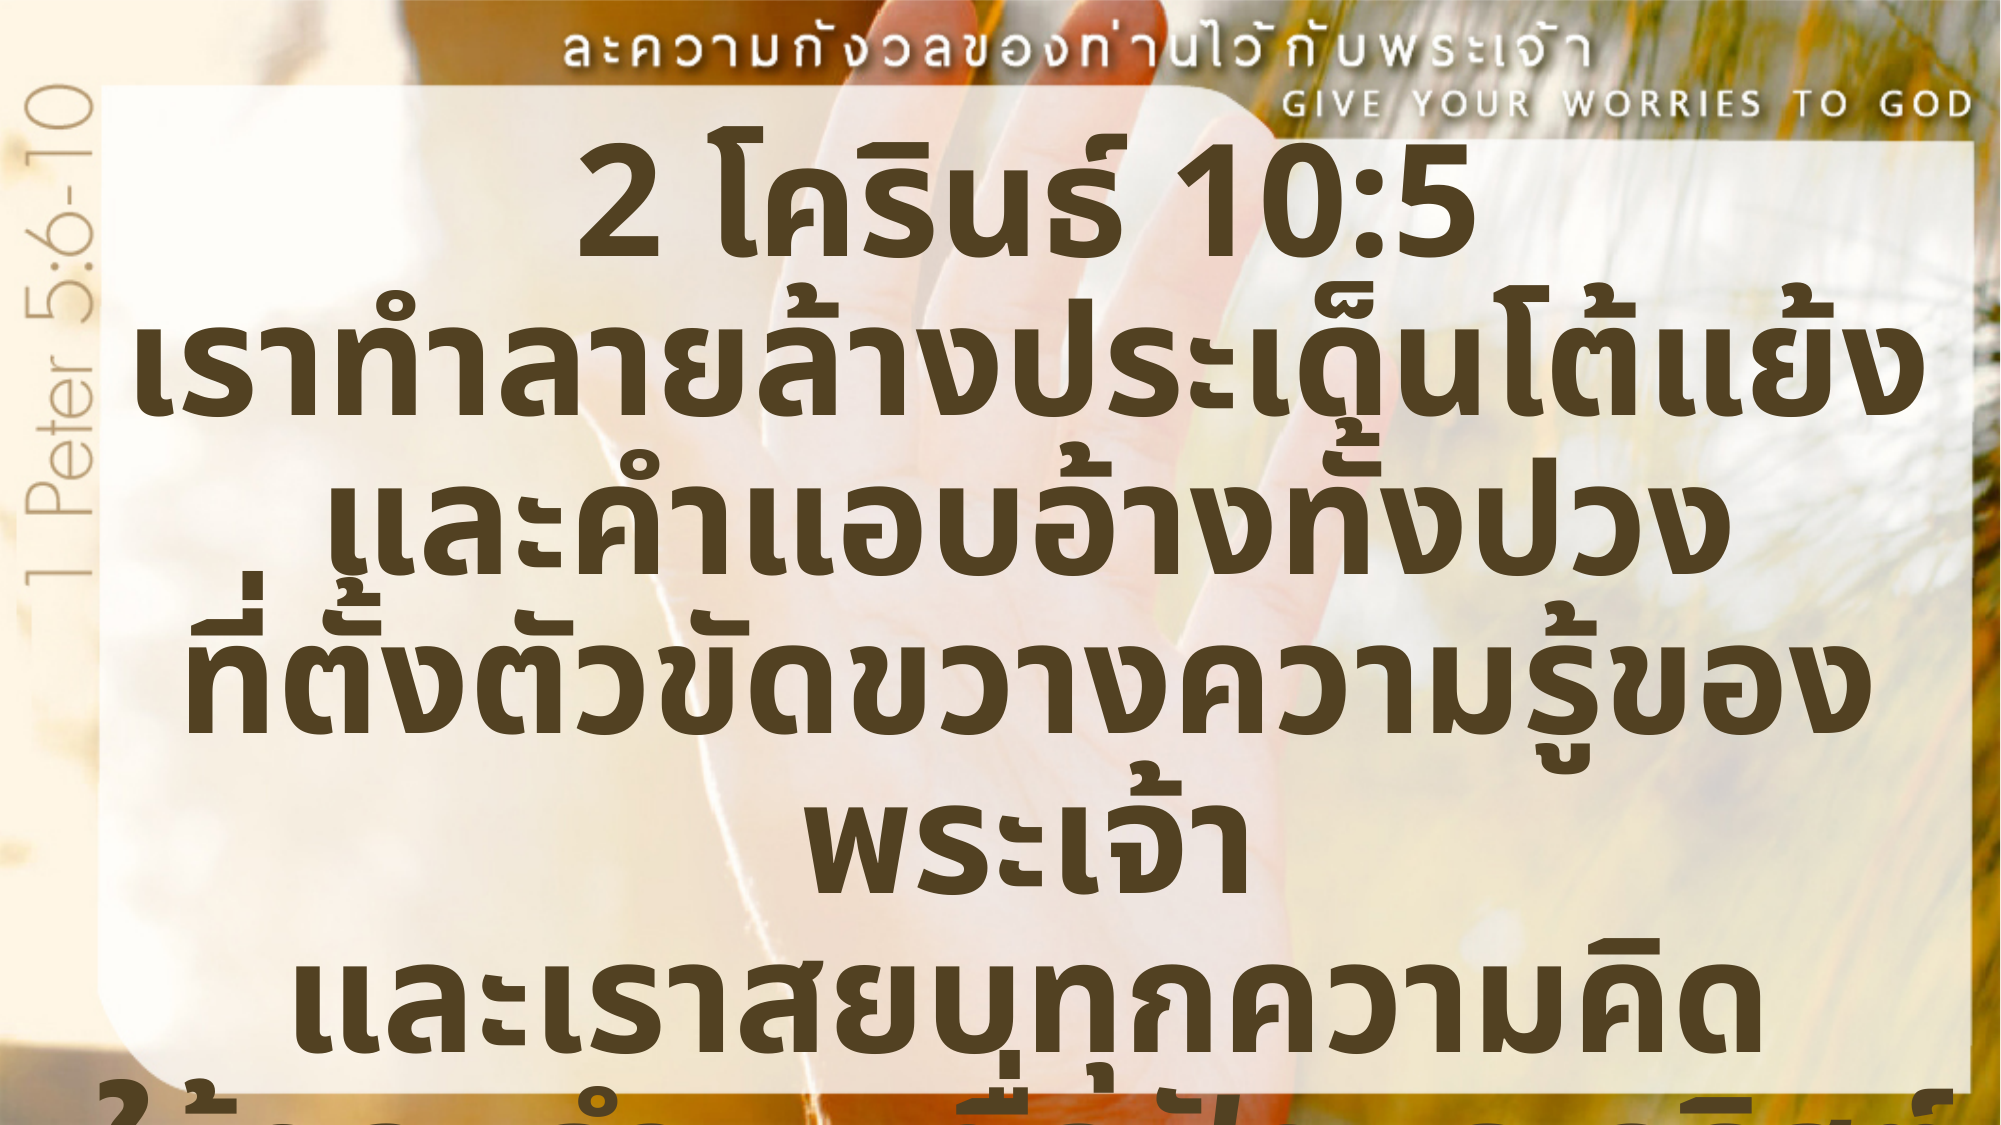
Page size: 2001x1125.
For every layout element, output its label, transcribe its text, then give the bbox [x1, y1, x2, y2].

text_box 2 โครินธ์ 10:5 เราทำลายล้างประเด็นโต้แย้ง และคำแอบอ้างทั้งปวง ที่ตั้งตัวขัดขวางความรู้ของพระเจ้า และเราสยบทุกความคิด ให้ยอมจำนนเชื่อฟังพระคริสต์ [69, 121, 1988, 1125]
picture [0, 0, 2001, 1125]
